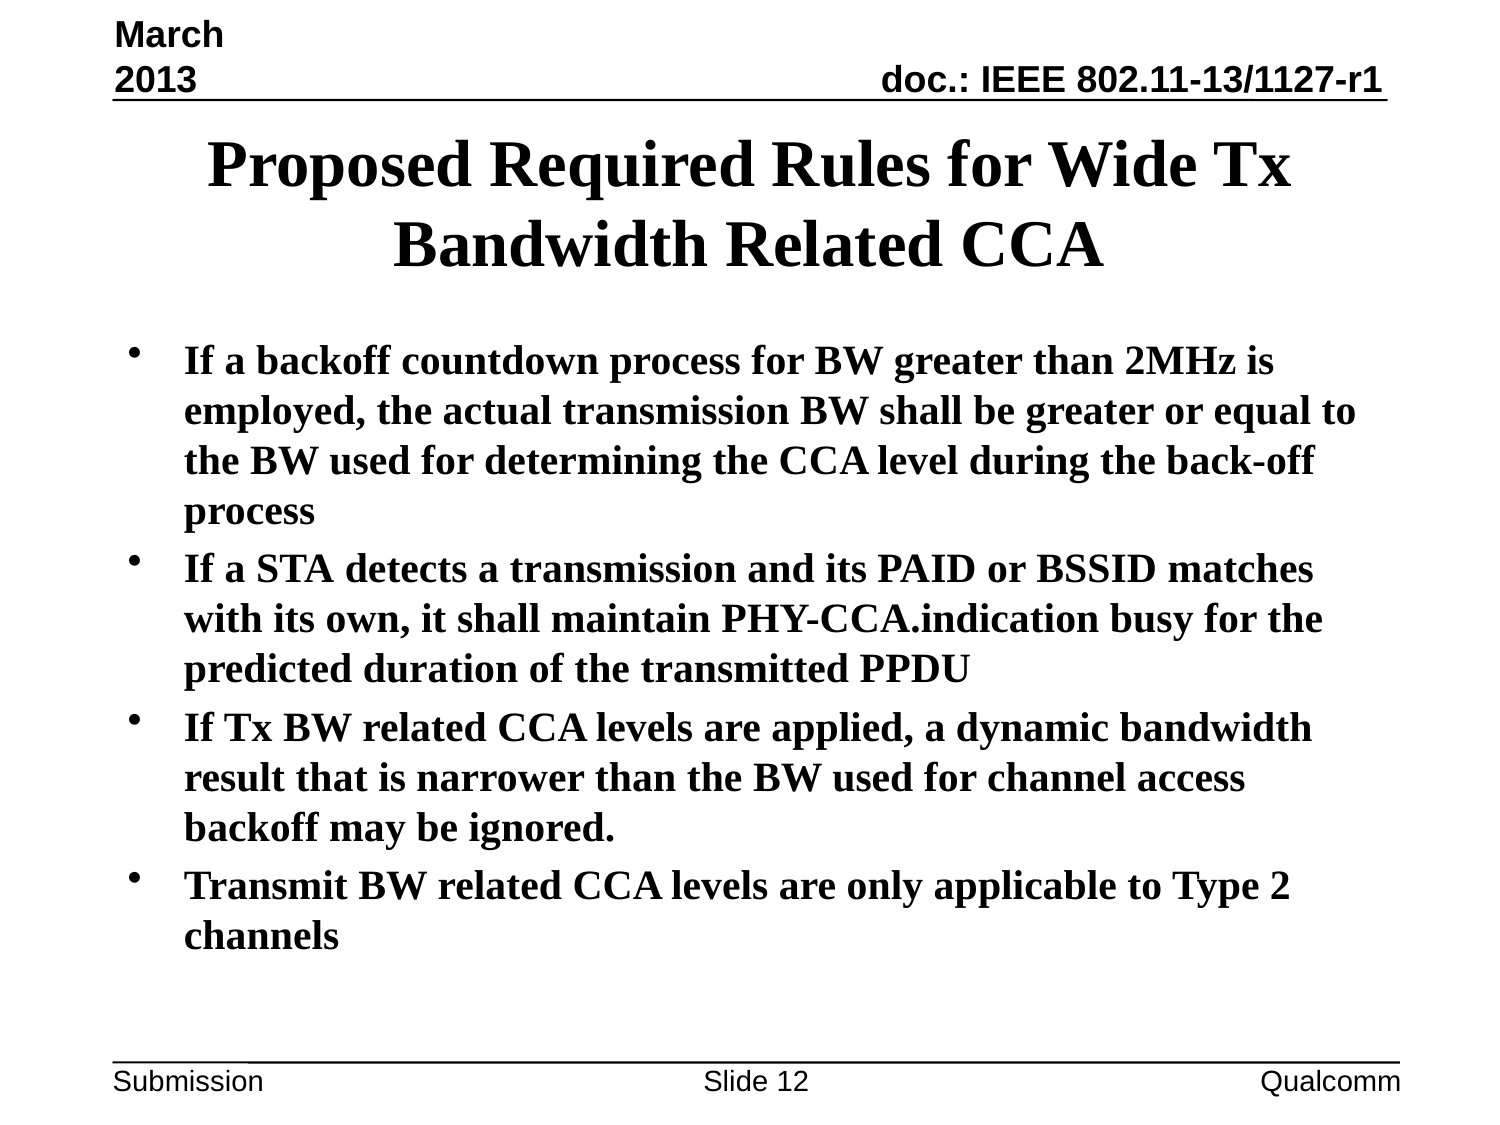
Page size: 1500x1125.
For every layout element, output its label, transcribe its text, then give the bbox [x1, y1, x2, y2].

list If a backoff countdown process for BW greater than 2MHz is employed, the actual transmission BW shall be greater or equal to the BW used for determining the CCA level during the back-off process If a STA detects a transmission and its PAID or BSSID matches with its own, it shall maintain PHY-CCA.indication busy for the predicted duration of the transmitted PPDU If Tx BW related CCA levels are applied, a dynamic bandwidth result that is narrower than the BW used for channel access backoff may be ignored. Transmit BW related CCA levels are only applicable to Type 2 channels [112, 324, 1388, 1001]
slide_number Slide 12 [701, 1061, 812, 1098]
footer Qualcomm [1024, 1061, 1402, 1098]
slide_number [114, 54, 274, 101]
title Proposed Required Rules for Wide Tx Bandwidth Related CCA [112, 112, 1388, 288]
